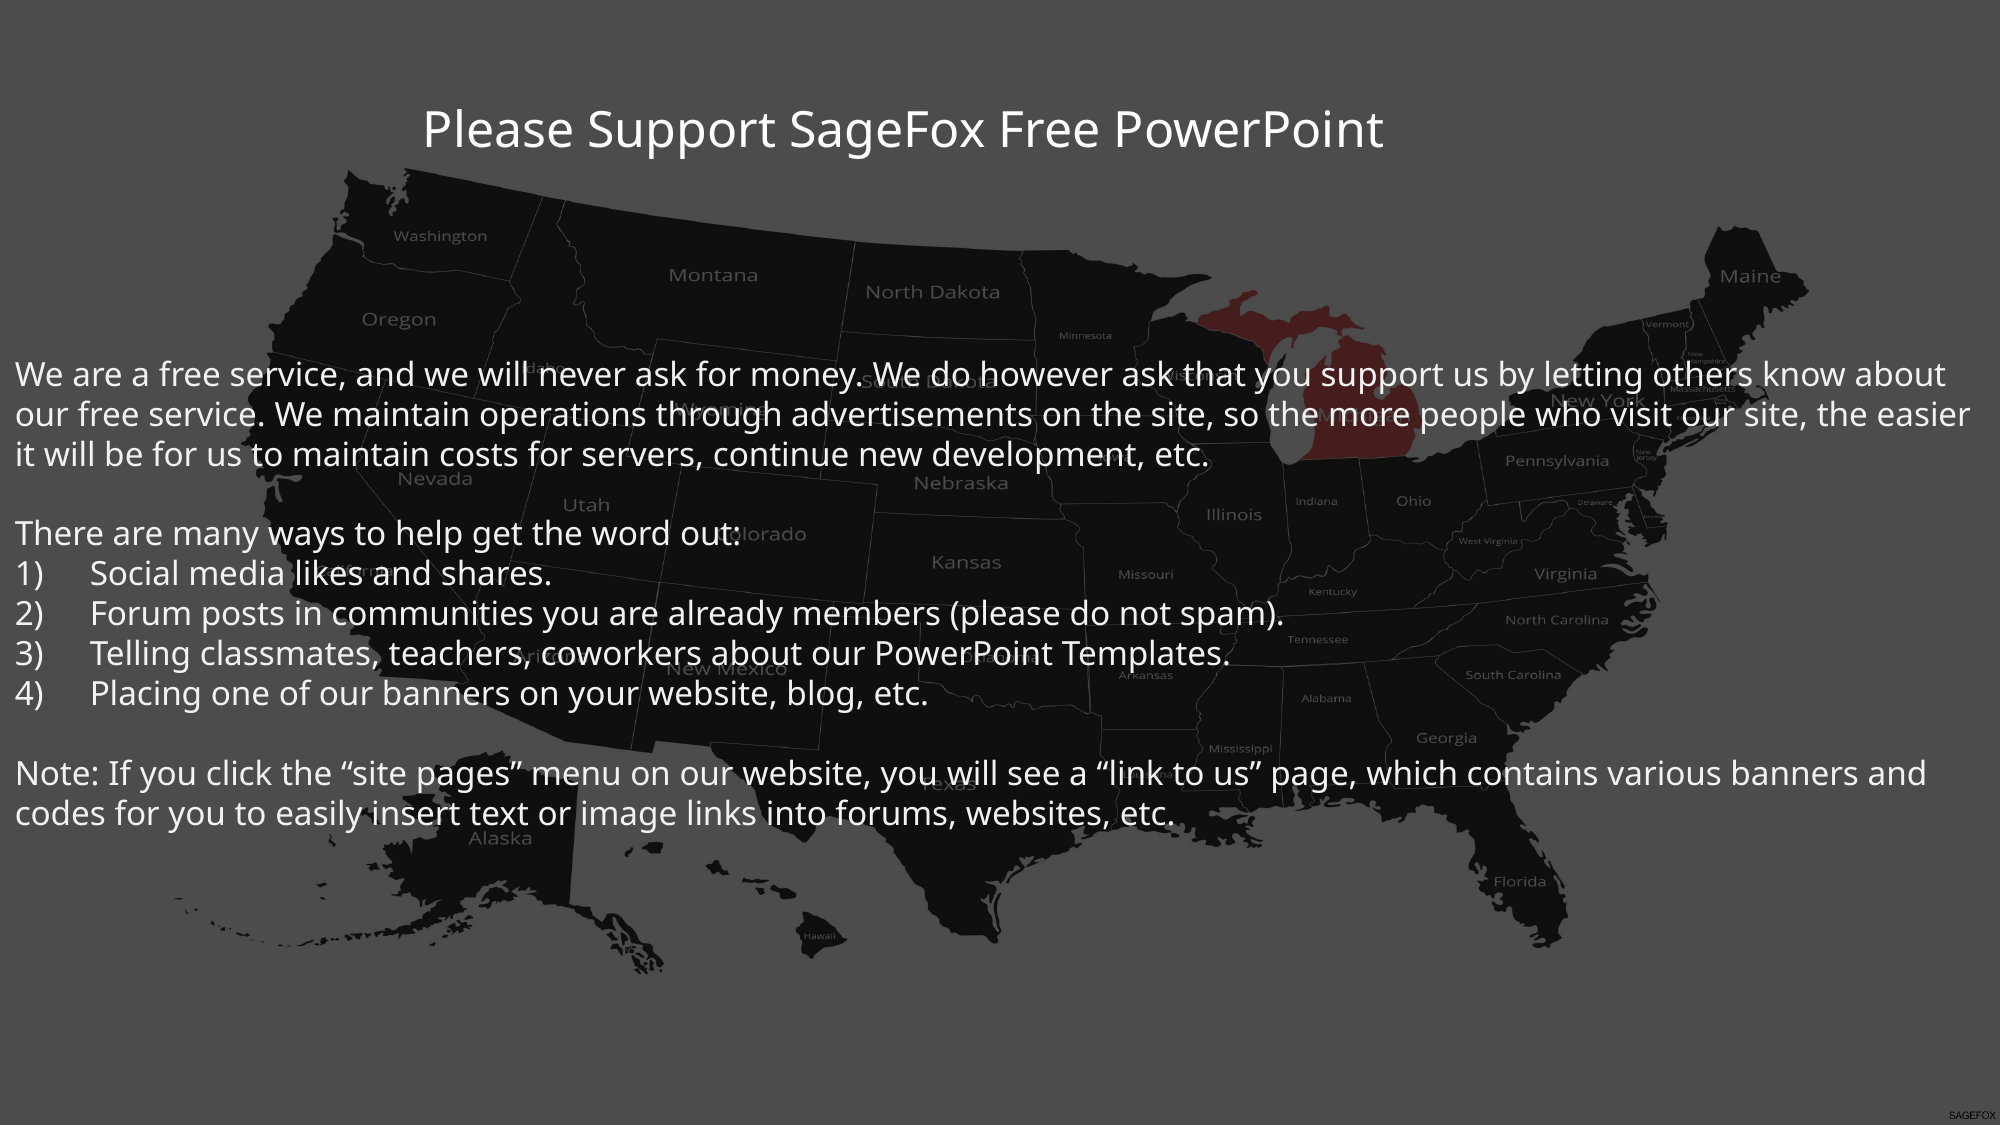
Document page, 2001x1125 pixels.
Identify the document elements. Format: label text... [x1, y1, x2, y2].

text_box We are a free service, and we will never ask for money. We do however ask that you support us by letting others know about our free service. We maintain operations through advertisements on the site, so the more people who visit our site, the easier it will be for us to maintain costs for servers, continue new development, etc. There are many ways to help get the word out: Social media likes and shares. Forum posts in communities you are already members (please do not spam). Telling classmates, teachers, coworkers about our PowerPoint Templates. Placing one of our banners on your website, blog, etc. Note: If you click the “site pages” menu on our website, you will see a “link to us” page, which contains various banners and codes for you to easily insert text or image links into forums, websites, etc. [0, 0, 2000, 1125]
title Please Support SageFox Free PowerPoint [363, 72, 1444, 190]
